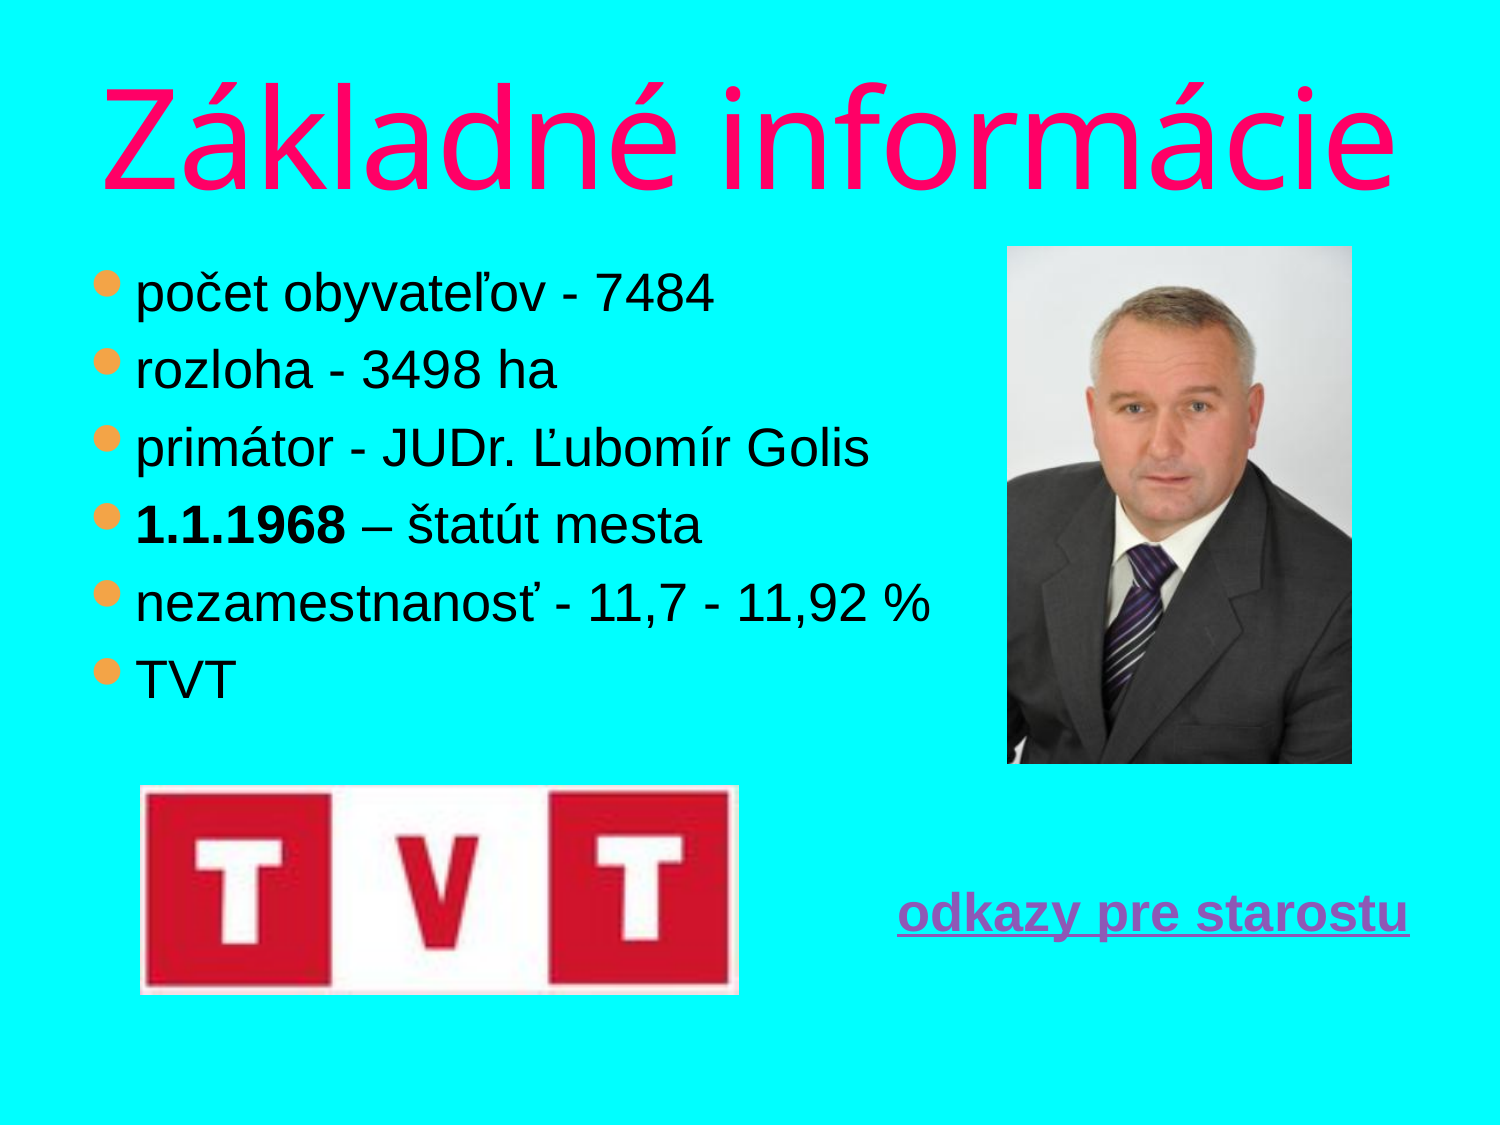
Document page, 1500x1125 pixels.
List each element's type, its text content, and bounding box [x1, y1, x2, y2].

list počet obyvateľov - 7484 rozloha - 3498 ha primátor - JUDr. Ľubomír Golis 1.1.1968 – štatút mesta nezamestnanosť - 11,7 - 11,92 % TVT odkazy pre starostu [75, 249, 1425, 1000]
picture [140, 785, 739, 995]
picture [1007, 246, 1352, 764]
title Základné informácie [74, 24, 1425, 225]
